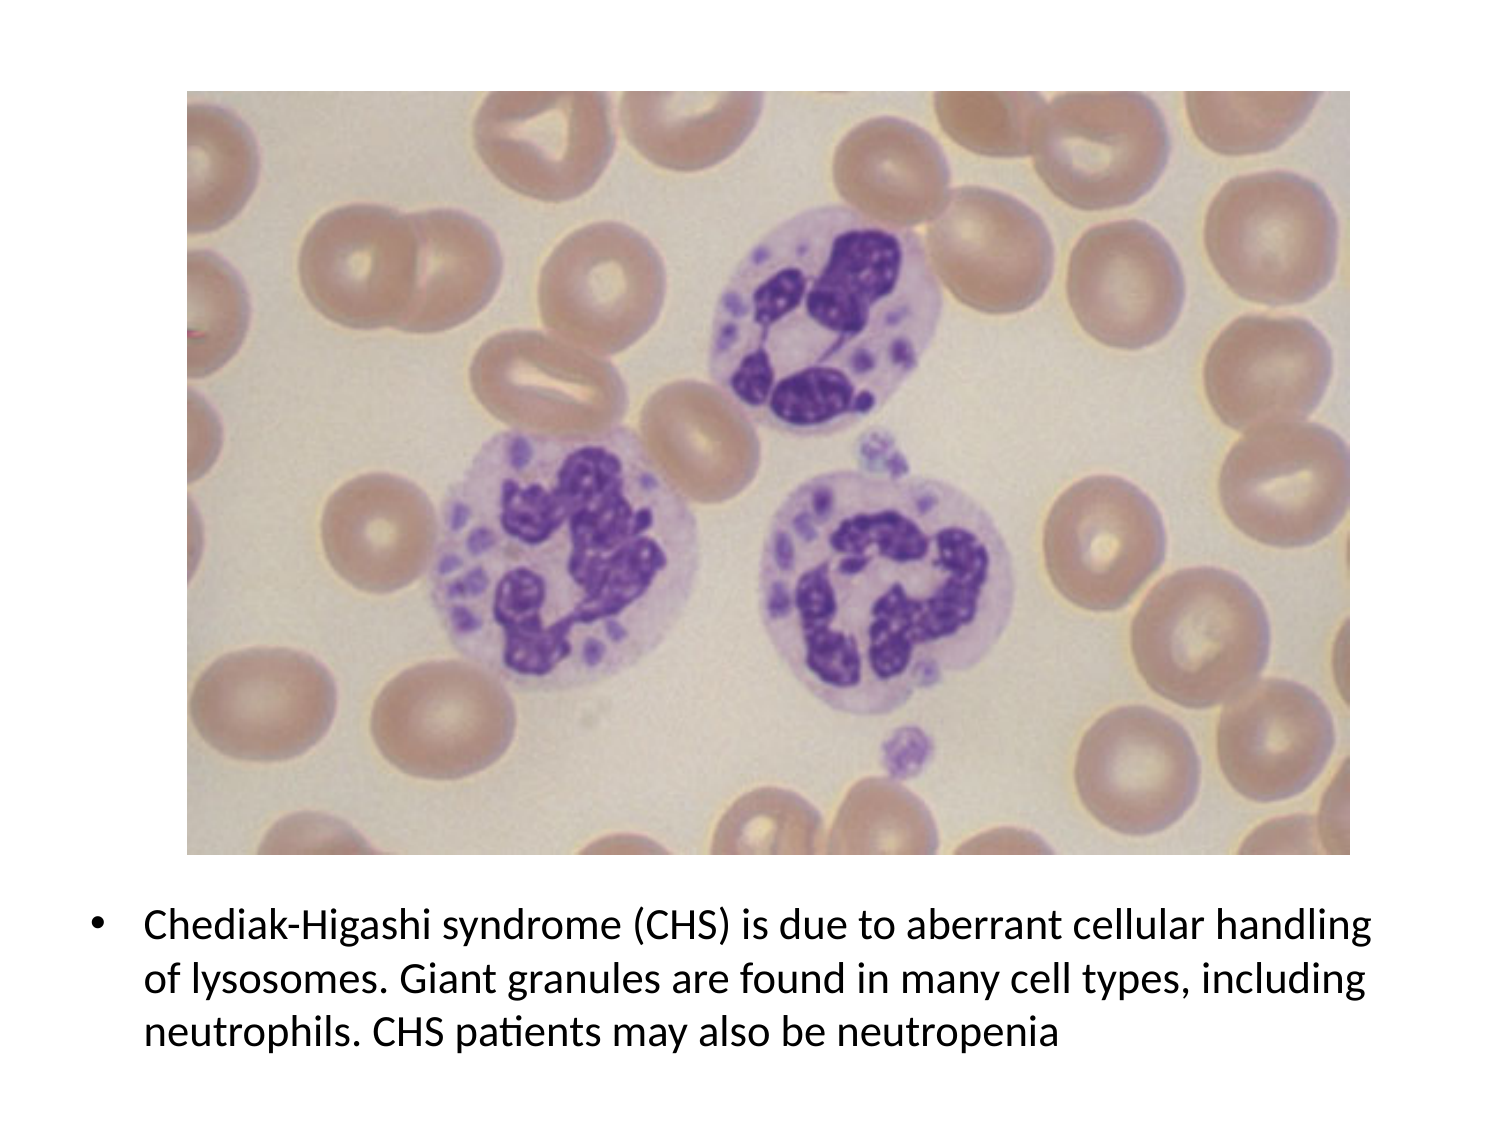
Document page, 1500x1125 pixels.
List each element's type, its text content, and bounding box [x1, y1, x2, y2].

list Chediak-Higashi syndrome (CHS) is due to aberrant cellular handling of lysosomes. Giant granules are found in many cell types, including neutrophils. CHS patients may also be neutropenia [75, 887, 1425, 1068]
picture [187, 90, 1351, 855]
